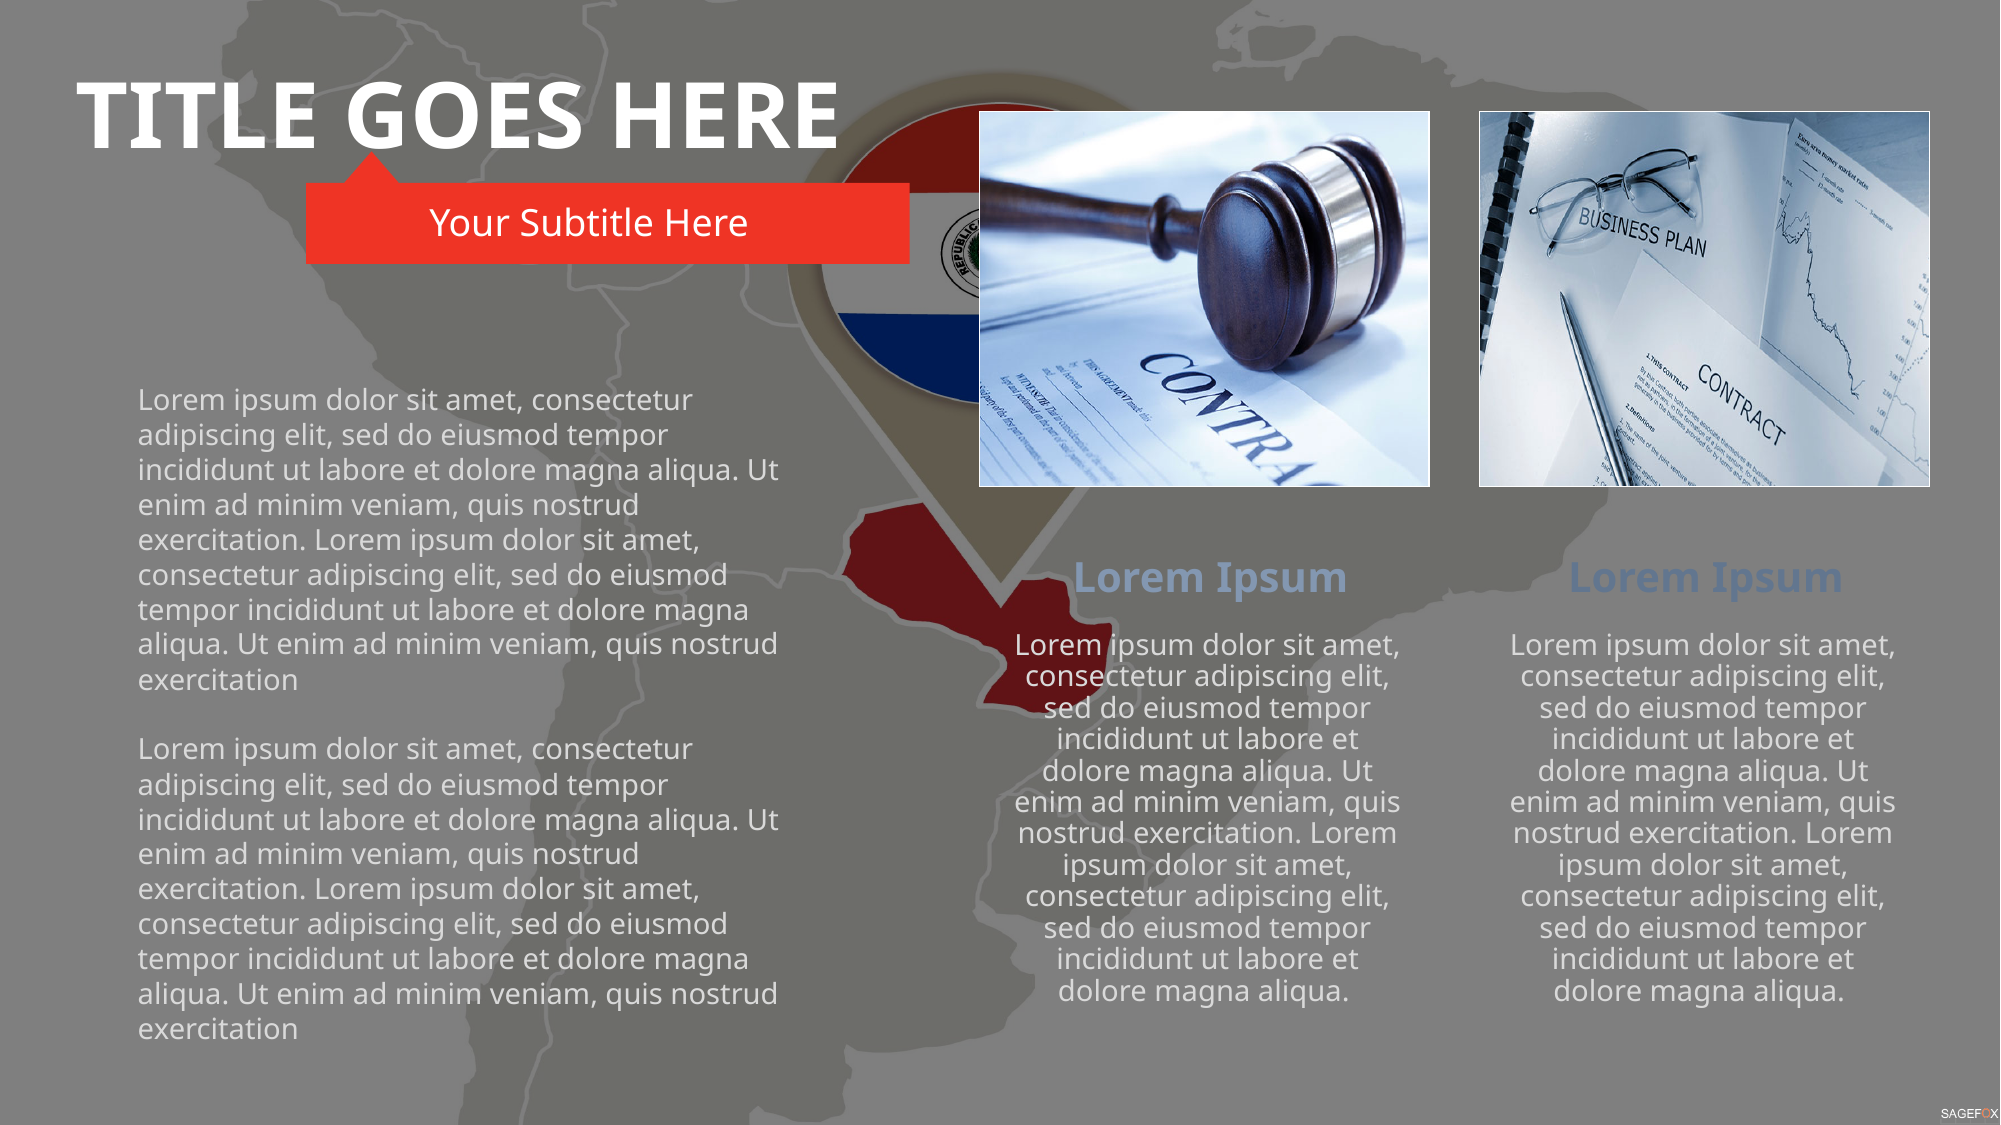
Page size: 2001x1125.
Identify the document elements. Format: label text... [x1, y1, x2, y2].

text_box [1509, 543, 1900, 1006]
text_box TITLE GOES HERE [60, 49, 965, 175]
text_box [1013, 543, 1404, 1006]
text_box [1478, 110, 1930, 487]
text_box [306, 151, 910, 264]
picture [0, 0, 2001, 1125]
text_box Lorem ipsum dolor sit amet, consectetur adipiscing elit, sed do eiusmod tempor incididunt ut labore et dolore magna aliqua. Ut enim ad minim veniam, quis nostrud exercitation. Lorem ipsum dolor sit amet, consectetur adipiscing elit, sed do eiusmod tempor incididunt ut labore et dolore magna aliqua. Ut enim ad minim veniam, quis nostrud exercitation Lorem ipsum dolor sit amet, consectetur adipiscing elit, sed do eiusmod tempor incididunt ut labore et dolore magna aliqua. Ut enim ad minim veniam, quis nostrud exercitation. Lorem ipsum dolor sit amet, consectetur adipiscing elit, sed do eiusmod tempor incididunt ut labore et dolore magna aliqua. Ut enim ad minim veniam, quis nostrud exercitation [122, 373, 798, 1125]
text_box [978, 110, 1430, 487]
